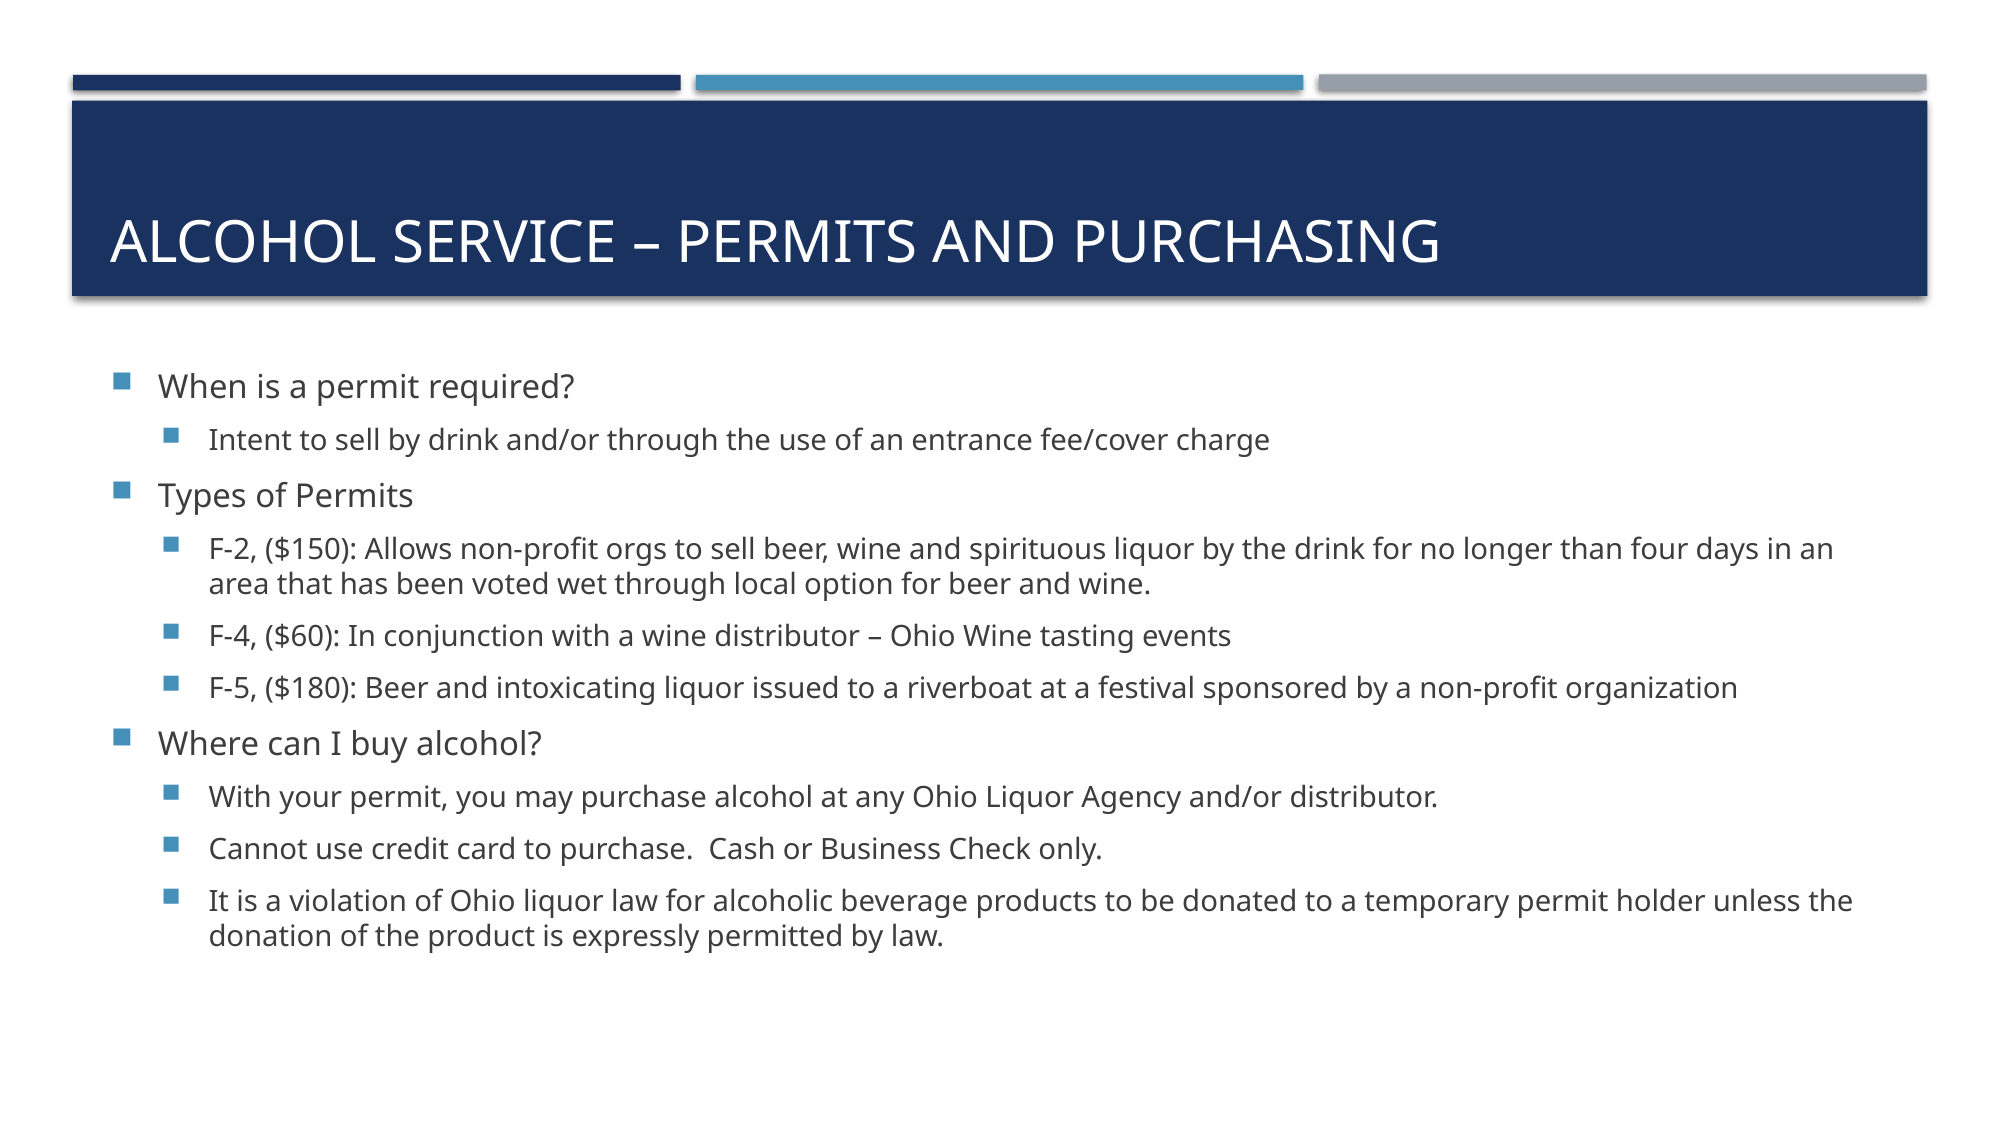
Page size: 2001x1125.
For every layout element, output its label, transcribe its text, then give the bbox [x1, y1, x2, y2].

title Alcohol Service – Permits and Purchasing [95, 115, 1905, 282]
list When is a permit required? Intent to sell by drink and/or through the use of an entrance fee/cover charge Types of Permits F-2, ($150): Allows non-profit orgs to sell beer, wine and spirituous liquor by the drink for no longer than four days in an area that has been voted wet through local option for beer and wine. F-4, ($60): In conjunction with a wine distributor – Ohio Wine tasting events F-5, ($180): Beer and intoxicating liquor issued to a riverboat at a festival sponsored by a non-profit organization Where can I buy alcohol? With your permit, you may purchase alcohol at any Ohio Liquor Agency and/or distributor. Cannot use credit card to purchase. Cash or Business Check only. It is a violation of Ohio liquor law for alcoholic beverage products to be donated to a temporary permit holder unless the donation of the product is expressly permitted by law. [95, 357, 1905, 962]
